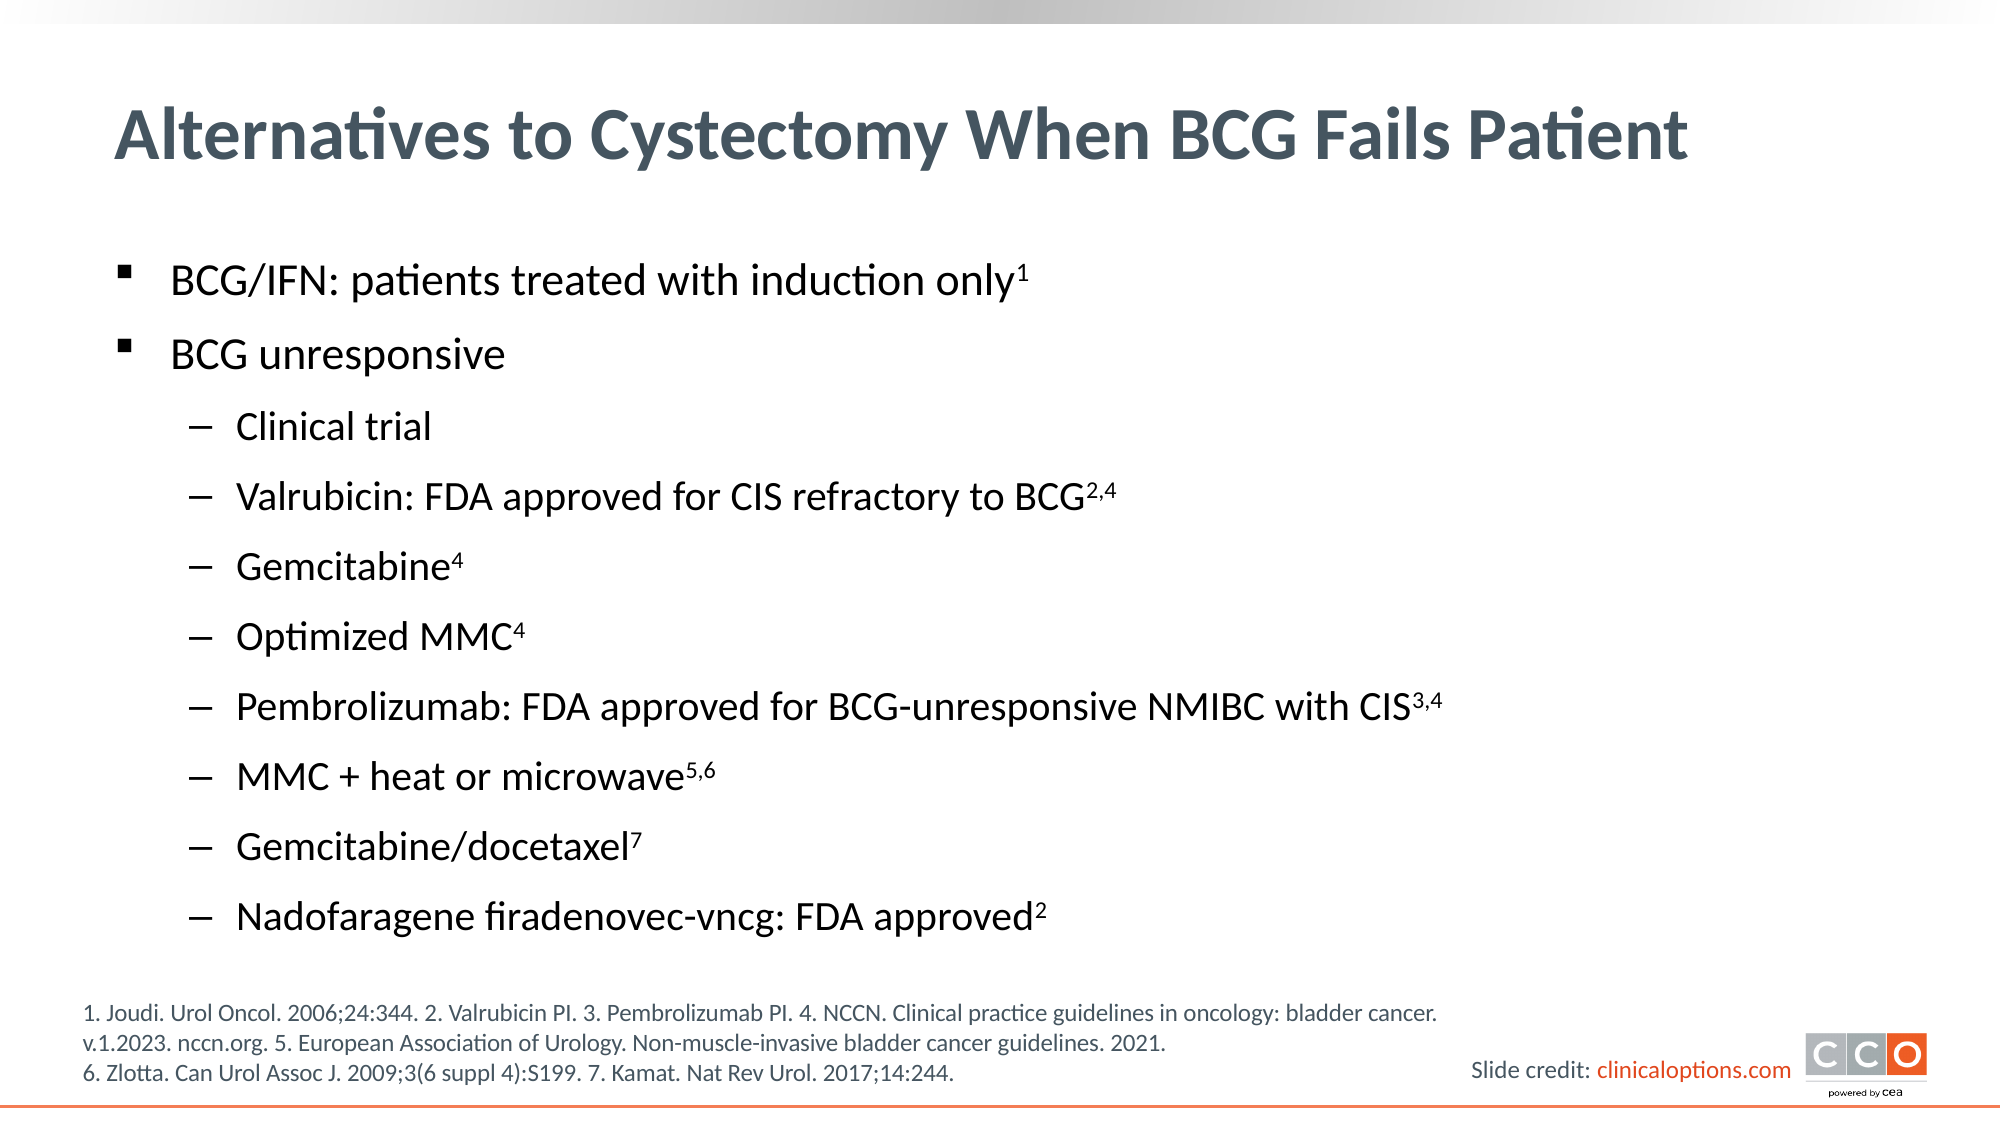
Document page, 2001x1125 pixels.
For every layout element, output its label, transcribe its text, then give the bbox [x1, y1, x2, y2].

title Alternatives to Cystectomy When BCG Fails Patient [100, 39, 1884, 220]
picture [1805, 1033, 1927, 1098]
text_box 1. Joudi. Urol Oncol. 2006;24:344. 2. Valrubicin PI. 3. Pembrolizumab PI. 4. NCCN. Clinical practice guidelines in oncology: bladder cancer. v.1.2023. nccn.org. 5. European Association of Urology. Non-muscle-invasive bladder cancer guidelines. 2021. 6. Zlotta. Can Urol Assoc J. 2009;3(6 suppl 4):S199. 7. Kamat. Nat Rev Urol. 2017;14:244. [67, 988, 1469, 1094]
list BCG/IFN: patients treated with induction only1 BCG unresponsive Clinical trial Valrubicin: FDA approved for CIS refractory to BCG2,4 Gemcitabine4 Optimized MMC4 Pembrolizumab: FDA approved for BCG-unresponsive NMIBC with CIS3,4 MMC + heat or microwave5,6 Gemcitabine/docetaxel7 Nadofaragene firadenovec-vncg: FDA approved2 [99, 248, 1884, 1012]
